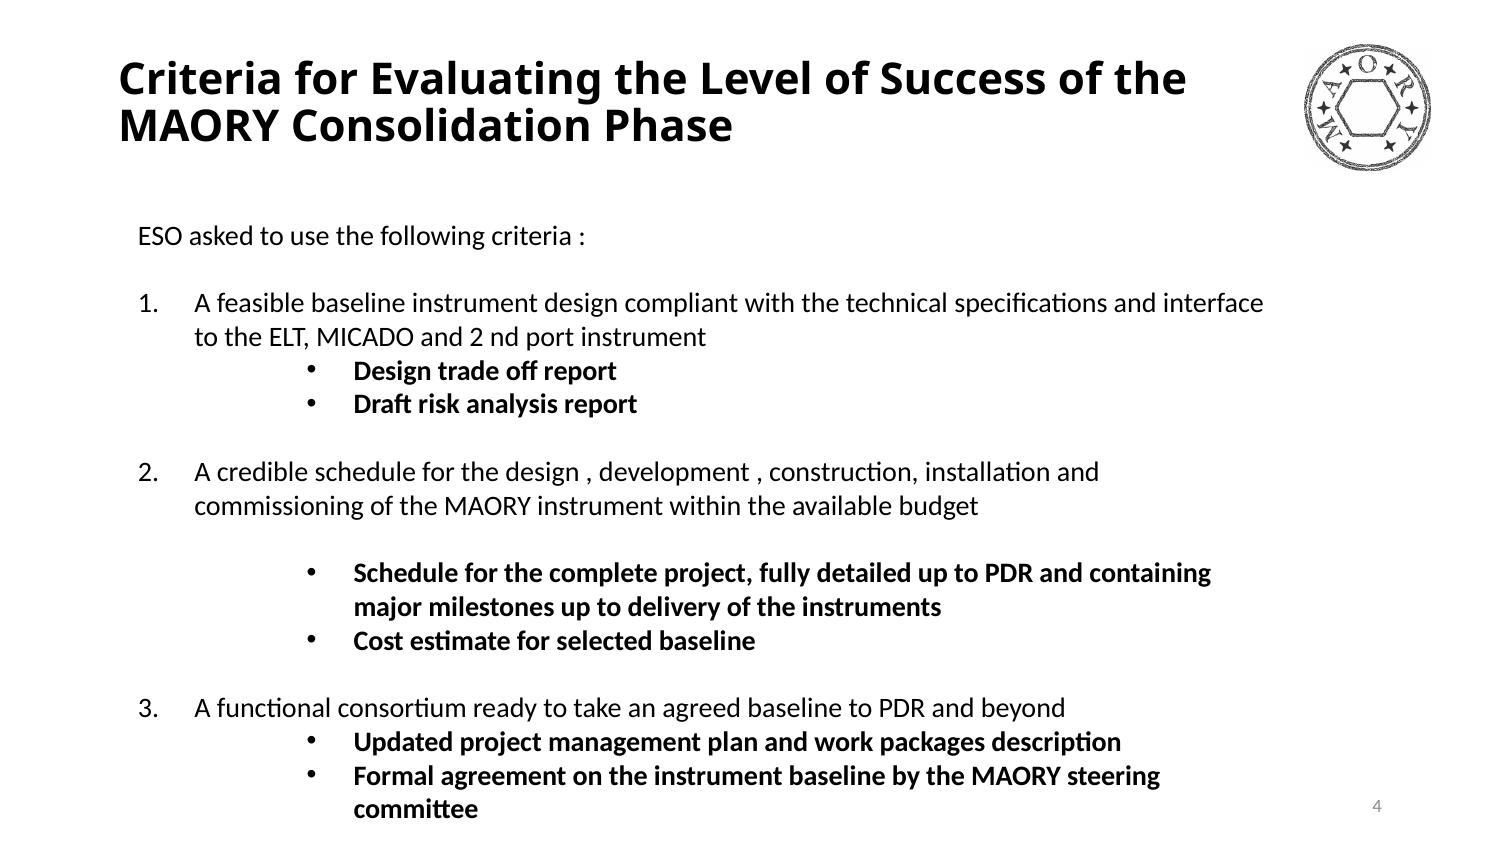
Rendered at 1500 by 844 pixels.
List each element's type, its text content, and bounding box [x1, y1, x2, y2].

text_box ESO asked to use the following criteria : A feasible baseline instrument design compliant with the technical specifications and interface to the ELT, MICADO and 2 nd port instrument Design trade off report Draft risk analysis report A credible schedule for the design , development , construction, installation and commissioning of the MAORY instrument within the available budget Schedule for the complete project, fully detailed up to PDR and containing major milestones up to delivery of the instruments Cost estimate for selected baseline A functional consortium ready to take an agreed baseline to PDR and beyond Updated project management plan and work packages description Formal agreement on the instrument baseline by the MAORY steering committee [123, 209, 1285, 844]
title Criteria for Evaluating the Level of Success of the MAORY Consolidation Phase [103, 48, 1305, 212]
slide_number 4 [1285, 782, 1397, 827]
picture [1304, 44, 1431, 171]
